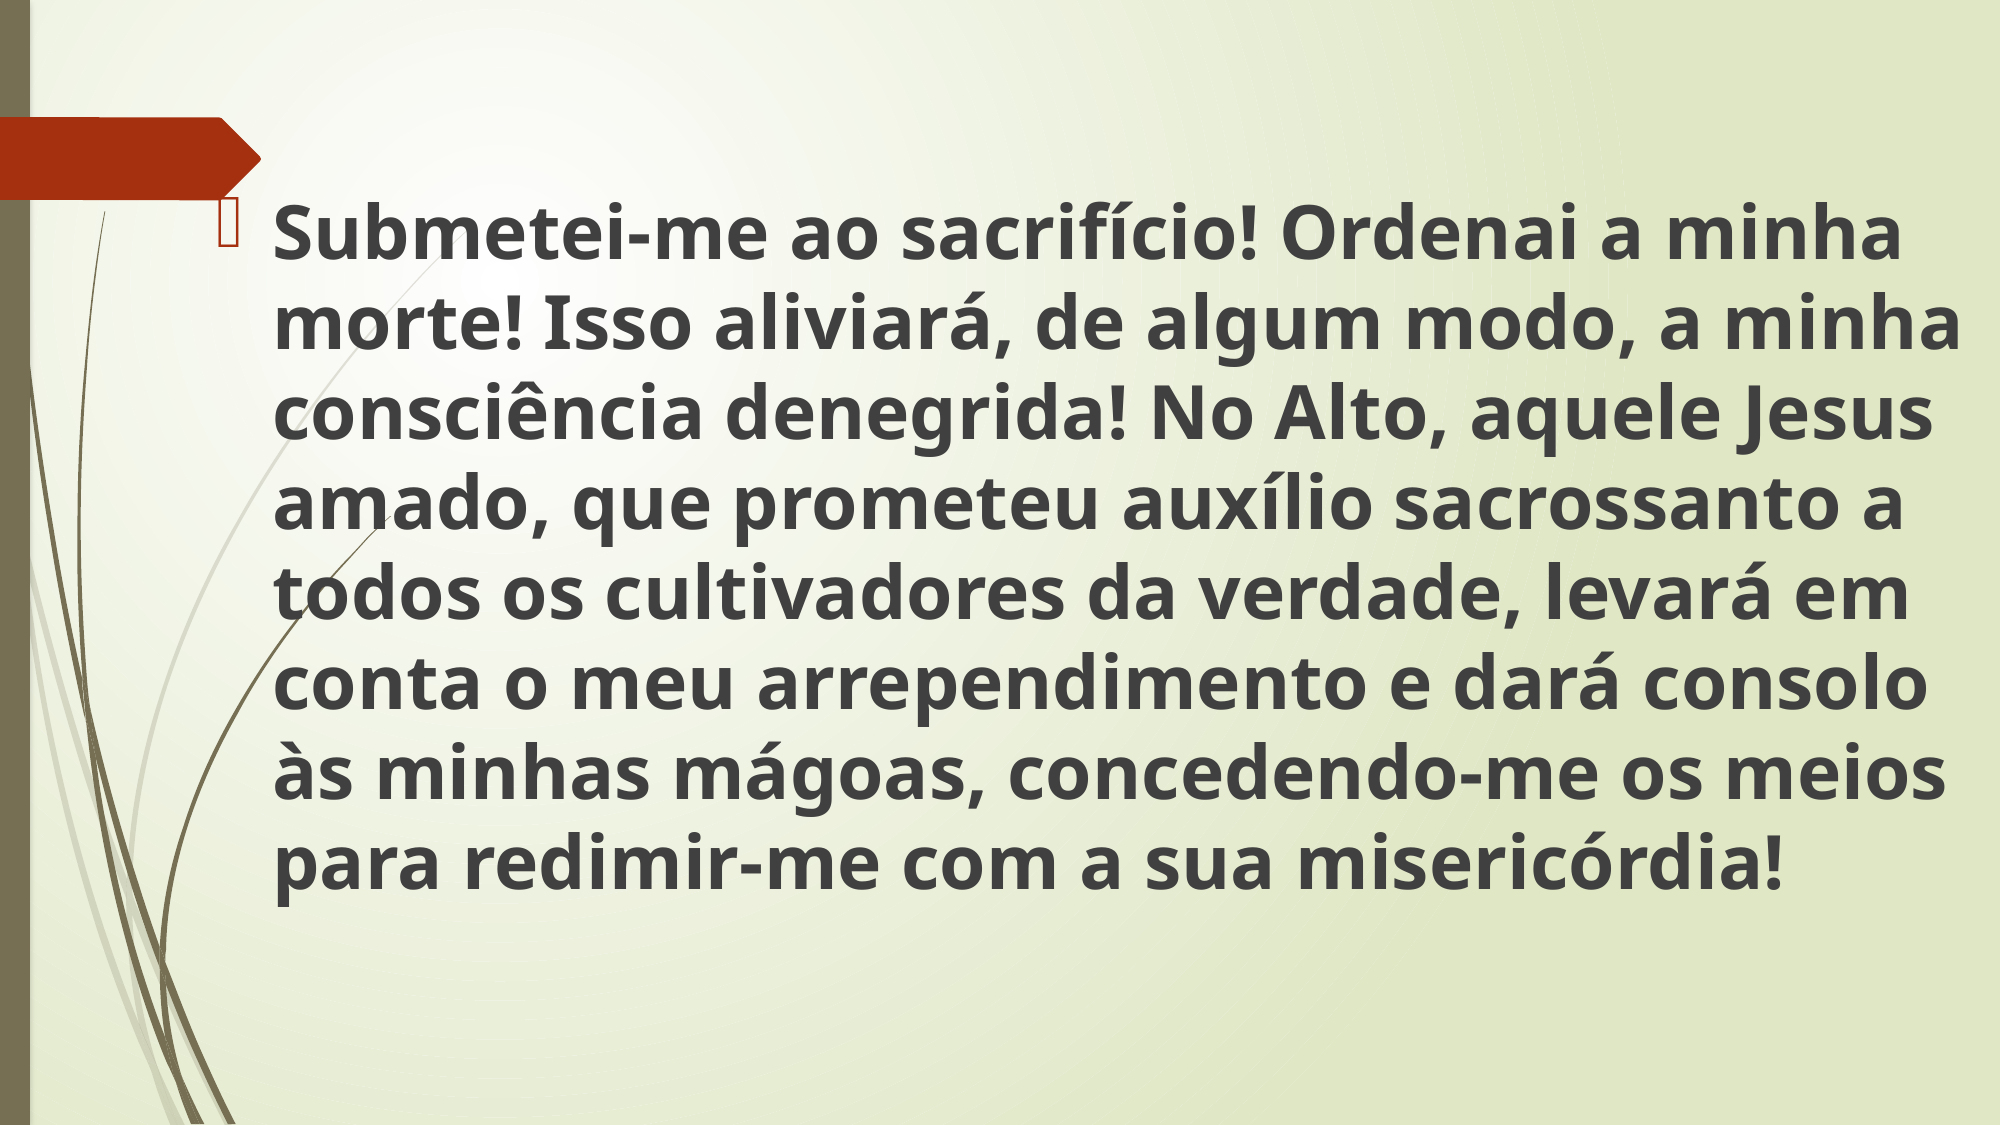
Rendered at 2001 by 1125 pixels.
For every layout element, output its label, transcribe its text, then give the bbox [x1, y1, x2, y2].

list Submetei-me ao sacrifício! Ordenai a minha morte! Isso aliviará, de algum modo, a minha consciência denegrida! No Alto, aquele Jesus amado, que prometeu auxílio sacrossanto a todos os cultivadores da verdade, levará em conta o meu arrependimento e dará consolo às minhas mágoas, concedendo-me os meios para redimir-me com a sua misericórdia! [201, 0, 2000, 1125]
